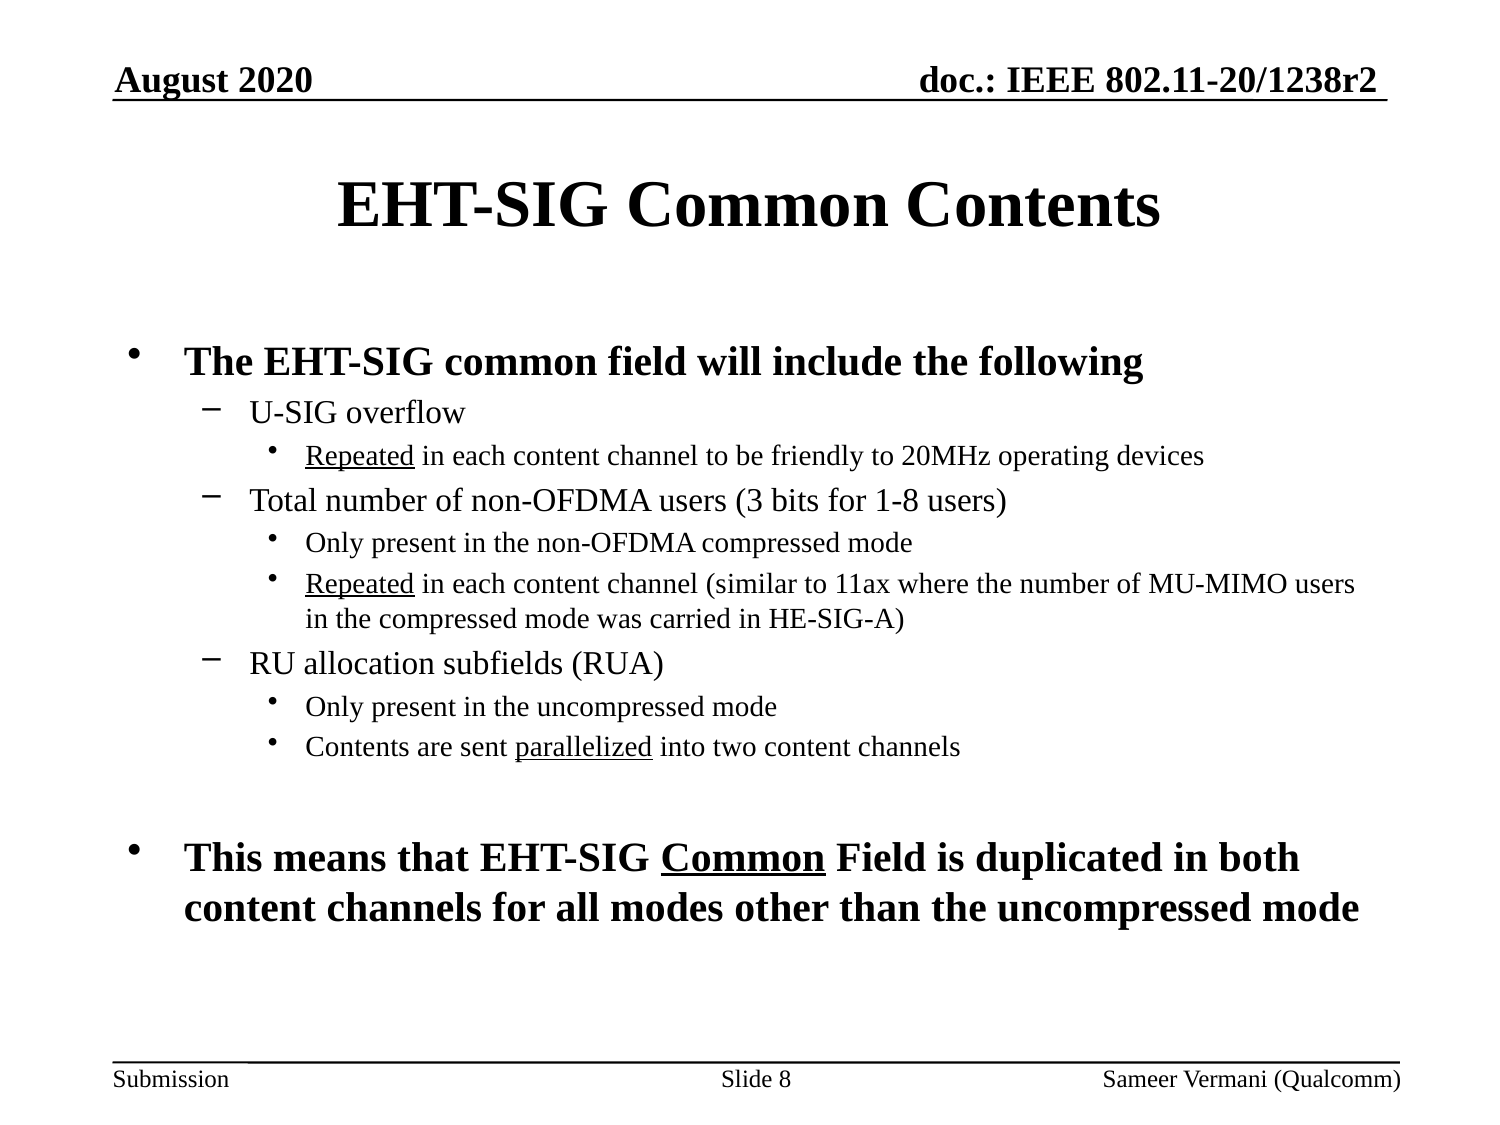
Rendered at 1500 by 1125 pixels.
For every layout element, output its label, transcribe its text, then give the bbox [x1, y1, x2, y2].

slide_number Slide 8 [712, 1061, 800, 1093]
list The EHT-SIG common field will include the following U-SIG overflow Repeated in each content channel to be friendly to 20MHz operating devices Total number of non-OFDMA users (3 bits for 1-8 users) Only present in the non-OFDMA compressed mode Repeated in each content channel (similar to 11ax where the number of MU-MIMO users in the compressed mode was carried in HE-SIG-A) RU allocation subfields (RUA) Only present in the uncompressed mode Contents are sent parallelized into two content channels This means that EHT-SIG Common Field is duplicated in both content channels for all modes other than the uncompressed mode [112, 326, 1388, 1002]
footer Sameer Vermani (Qualcomm) [1062, 1061, 1402, 1093]
title EHT-SIG Common Contents [112, 112, 1388, 288]
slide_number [114, 54, 354, 101]
